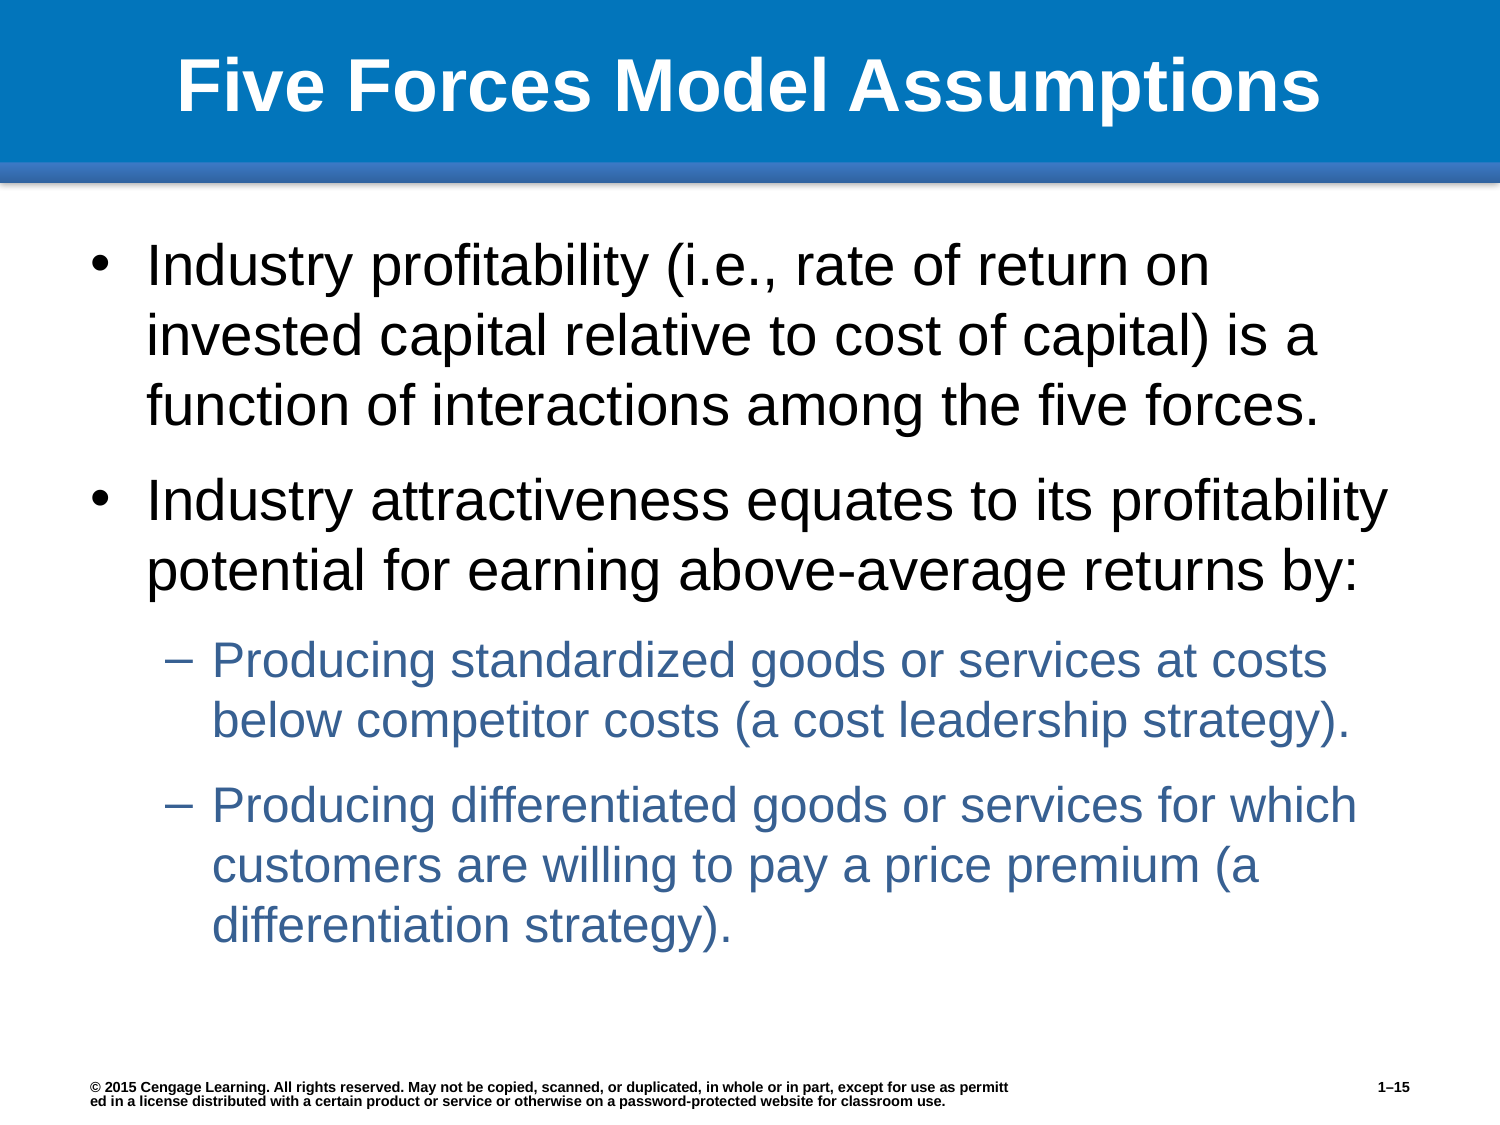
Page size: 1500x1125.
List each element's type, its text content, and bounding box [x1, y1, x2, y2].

title Five Forces Model Assumptions [0, 0, 1500, 163]
list Industry profitability (i.e., rate of return on invested capital relative to cost of capital) is a function of interactions among the five forces. Industry attractiveness equates to its profitability potential for earning above-average returns by: Producing standardized goods or services at costs below competitor costs (a cost leadership strategy). Producing differentiated goods or services for which customers are willing to pay a price premium (a differentiation strategy). [75, 220, 1425, 1013]
footer © 2015 Cengage Learning. All rights reserved. May not be copied, scanned, or duplicated, in whole or in part, except for use as permitted in a license distributed with a certain product or service or otherwise on a password-protected website for classroom use. [75, 1050, 1025, 1103]
slide_number 1–15 [1275, 1062, 1425, 1103]
